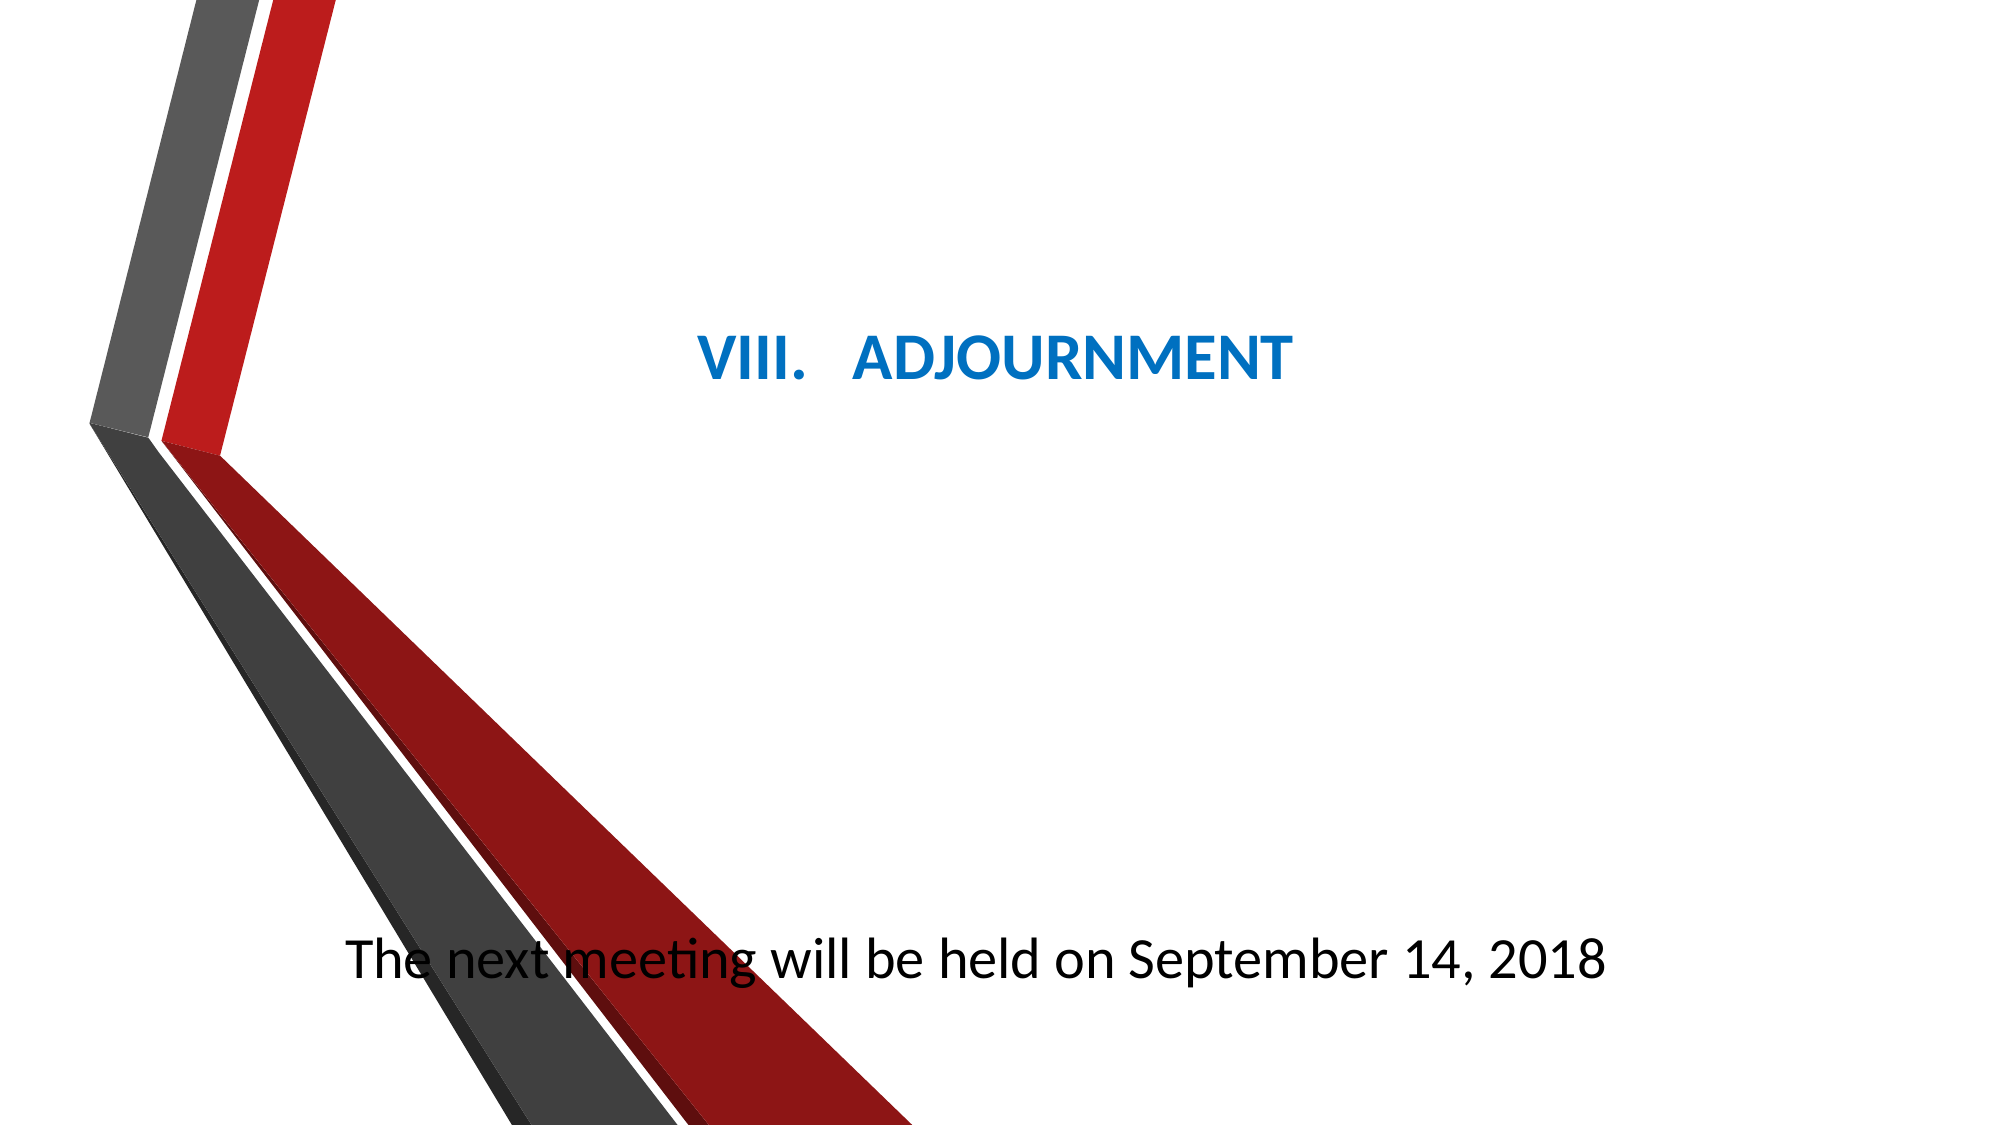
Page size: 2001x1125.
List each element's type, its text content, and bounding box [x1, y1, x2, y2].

text_box The next meeting will be held on September 14, 2018 [330, 913, 1662, 998]
text_box VIII. adjournment [245, 292, 1746, 480]
